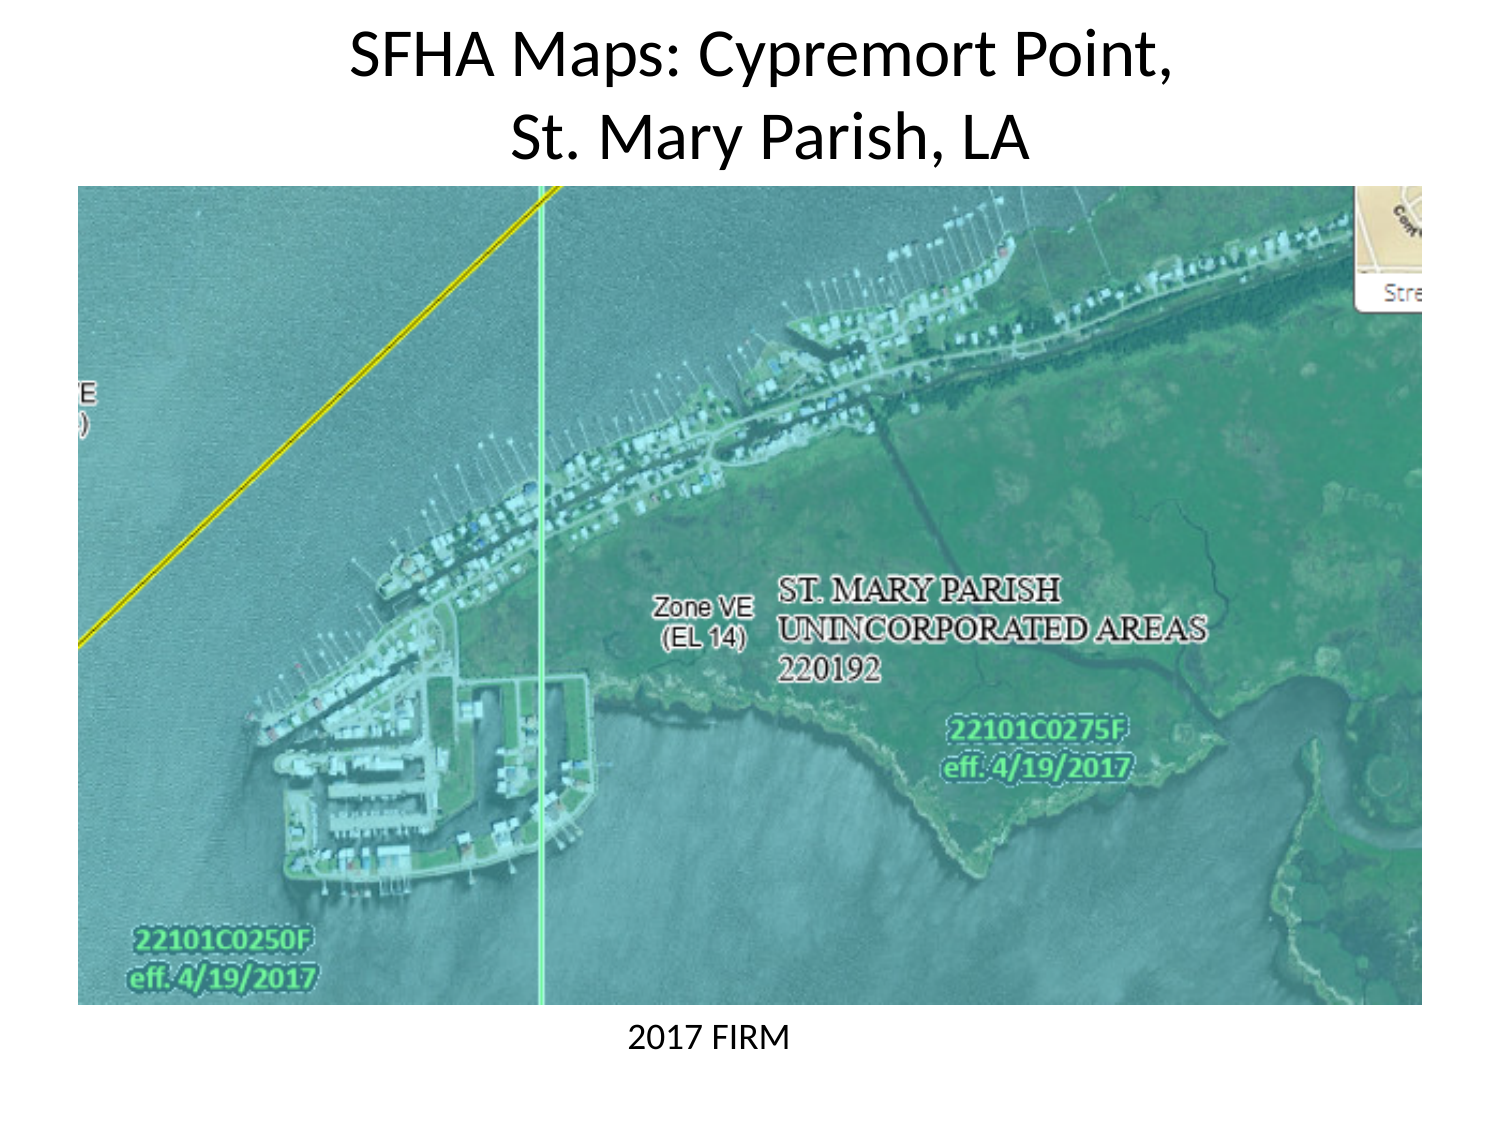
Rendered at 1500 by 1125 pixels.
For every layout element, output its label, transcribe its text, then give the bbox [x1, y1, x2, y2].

picture [77, 185, 1423, 1006]
text_box 2017 FIRM [612, 1014, 813, 1065]
title SFHA Maps: Cypremort Point, St. Mary Parish, LA [95, 0, 1446, 181]
